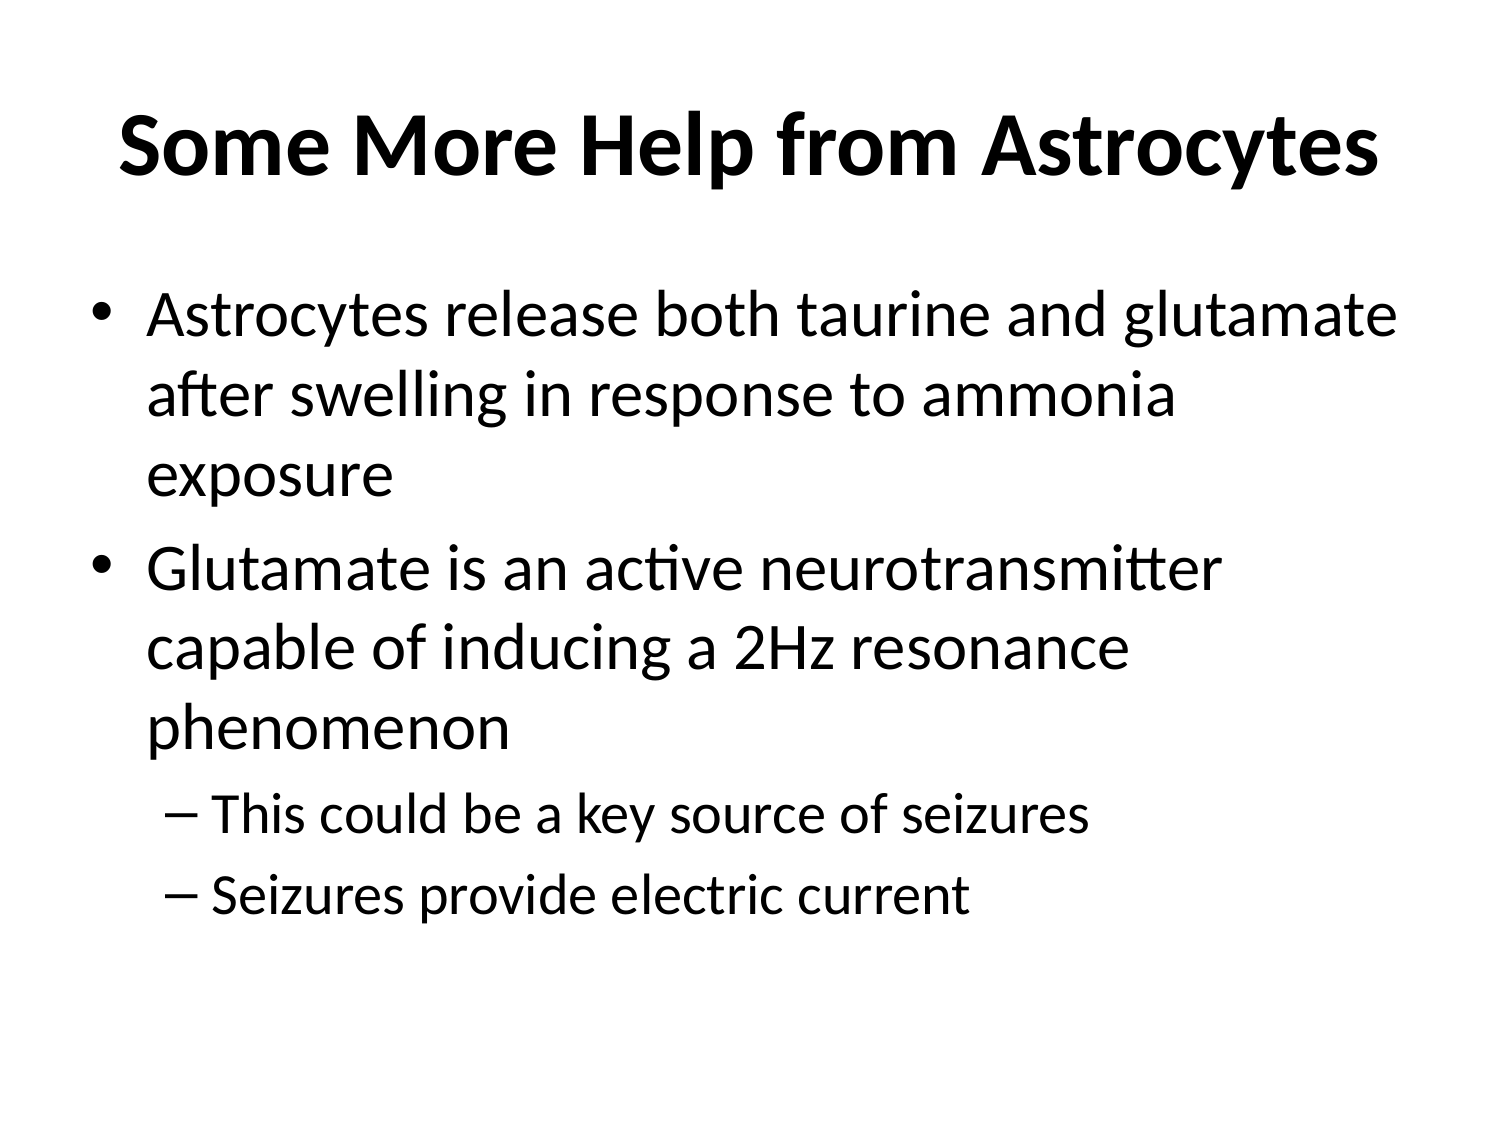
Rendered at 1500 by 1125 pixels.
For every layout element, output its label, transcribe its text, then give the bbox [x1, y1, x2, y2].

list Astrocytes release both taurine and glutamate after swelling in response to ammonia exposure Glutamate is an active neurotransmitter capable of inducing a 2Hz resonance phenomenon This could be a key source of seizures Seizures provide electric current [75, 262, 1425, 1005]
title Some More Help from Astrocytes [75, 45, 1425, 233]
